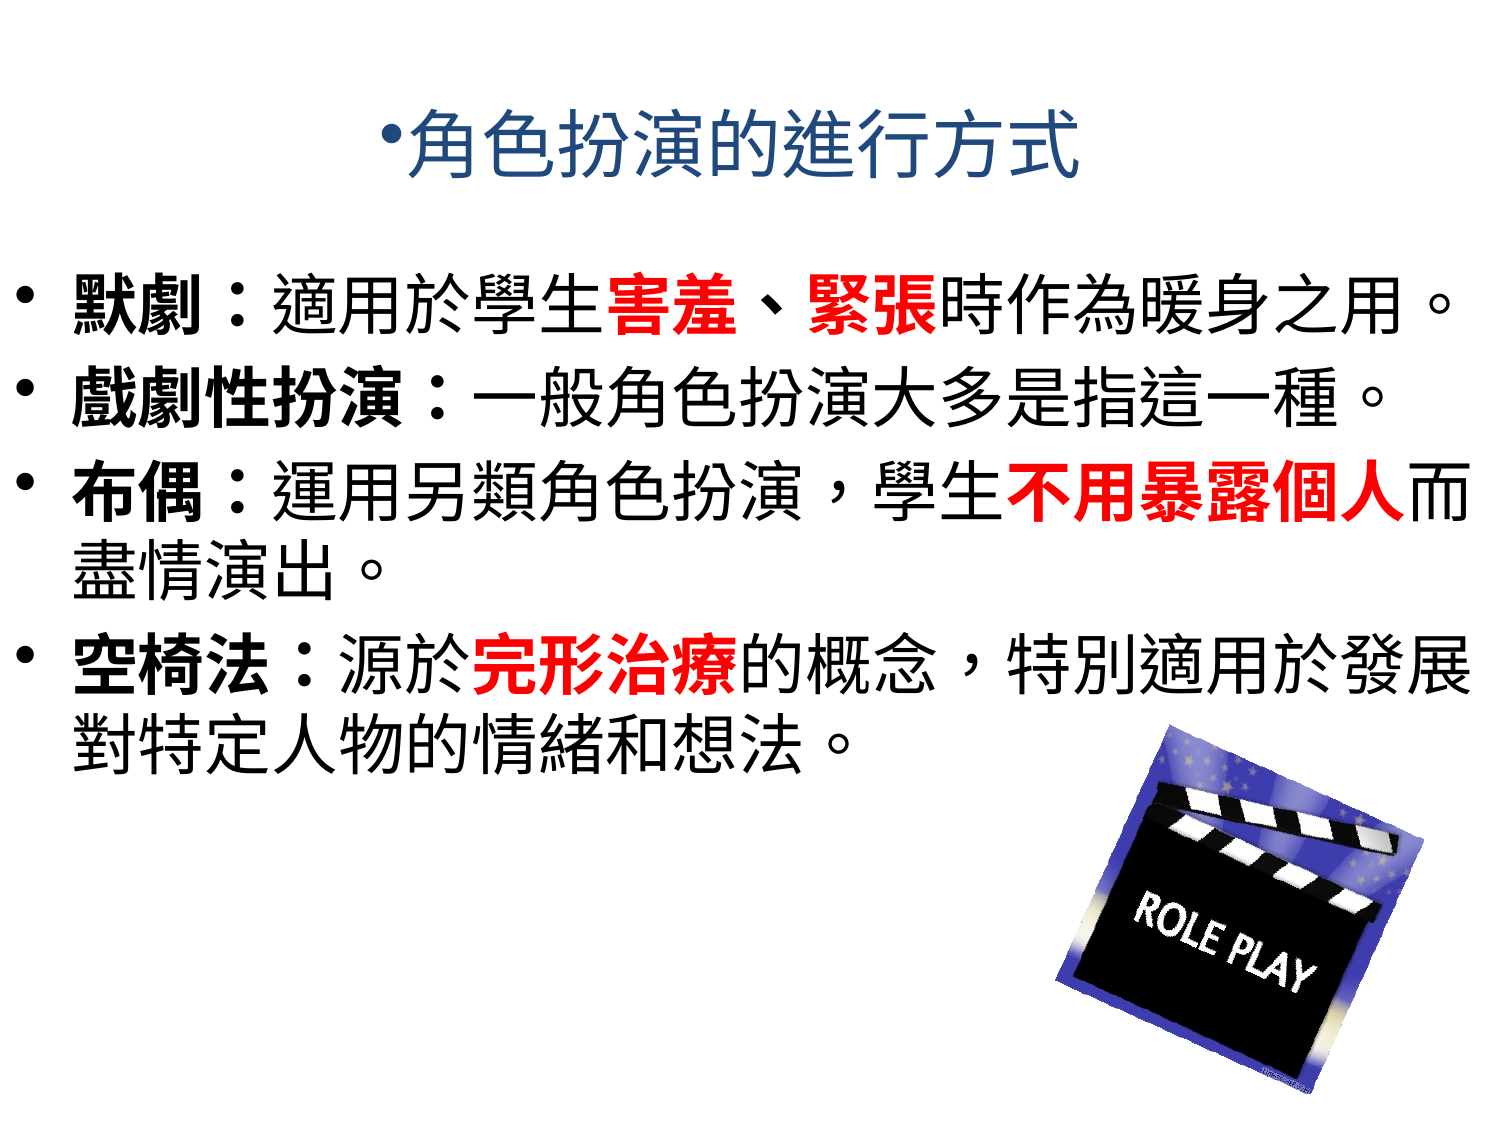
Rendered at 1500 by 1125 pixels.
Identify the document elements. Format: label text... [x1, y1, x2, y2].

text_box 默劇：適用於學生害羞、緊張時作為暖身之用。 戲劇性扮演：一般角色扮演大多是指這一種。 布偶：運用另類角色扮演，學生不用暴露個人而盡情演出。 空椅法：源於完形治療的概念，特別適用於發展對特定人物的情緒和想法。 [0, 255, 1500, 998]
picture [1055, 724, 1424, 1094]
text_box 角色扮演的進行方式 [364, 89, 1164, 195]
